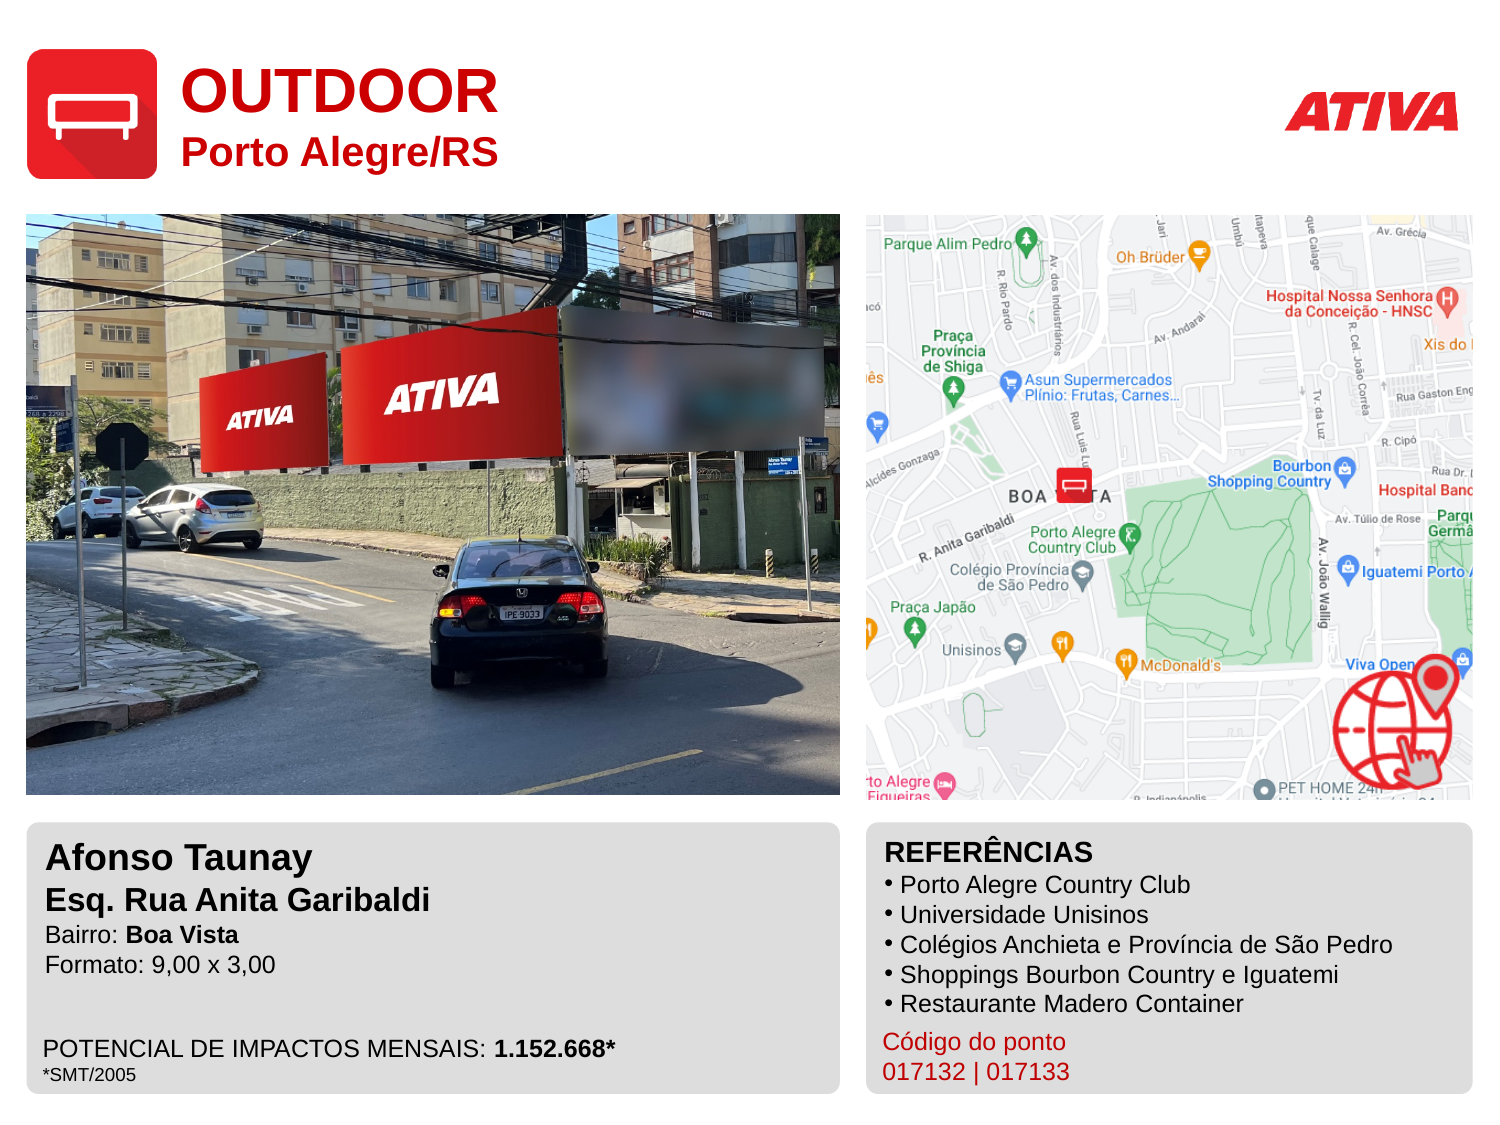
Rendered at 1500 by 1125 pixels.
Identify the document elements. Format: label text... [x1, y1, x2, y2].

text_box POTENCIAL DE IMPACTOS MENSAIS: 1.152.668* *SMT/2005 [27, 1024, 842, 1093]
text_box REFERÊNCIAS Porto Alegre Country Club Universidade Unisinos Colégios Anchieta e Província de São Pedro Shoppings Bourbon Country e Iguatemi Restaurante Madero Container [866, 822, 1473, 1089]
text_box OUTDOOR Porto Alegre/RS [165, 42, 1121, 183]
picture [26, 214, 840, 795]
text_box Afonso Taunay Esq. Rua Anita Garibaldi Bairro: Boa Vista Formato: 9,00 x 3,00 [26, 822, 840, 1086]
picture [27, 49, 157, 179]
picture [866, 214, 1473, 800]
picture [1284, 92, 1463, 133]
text_box Código do ponto 017132 | 017133 [867, 1018, 1471, 1093]
